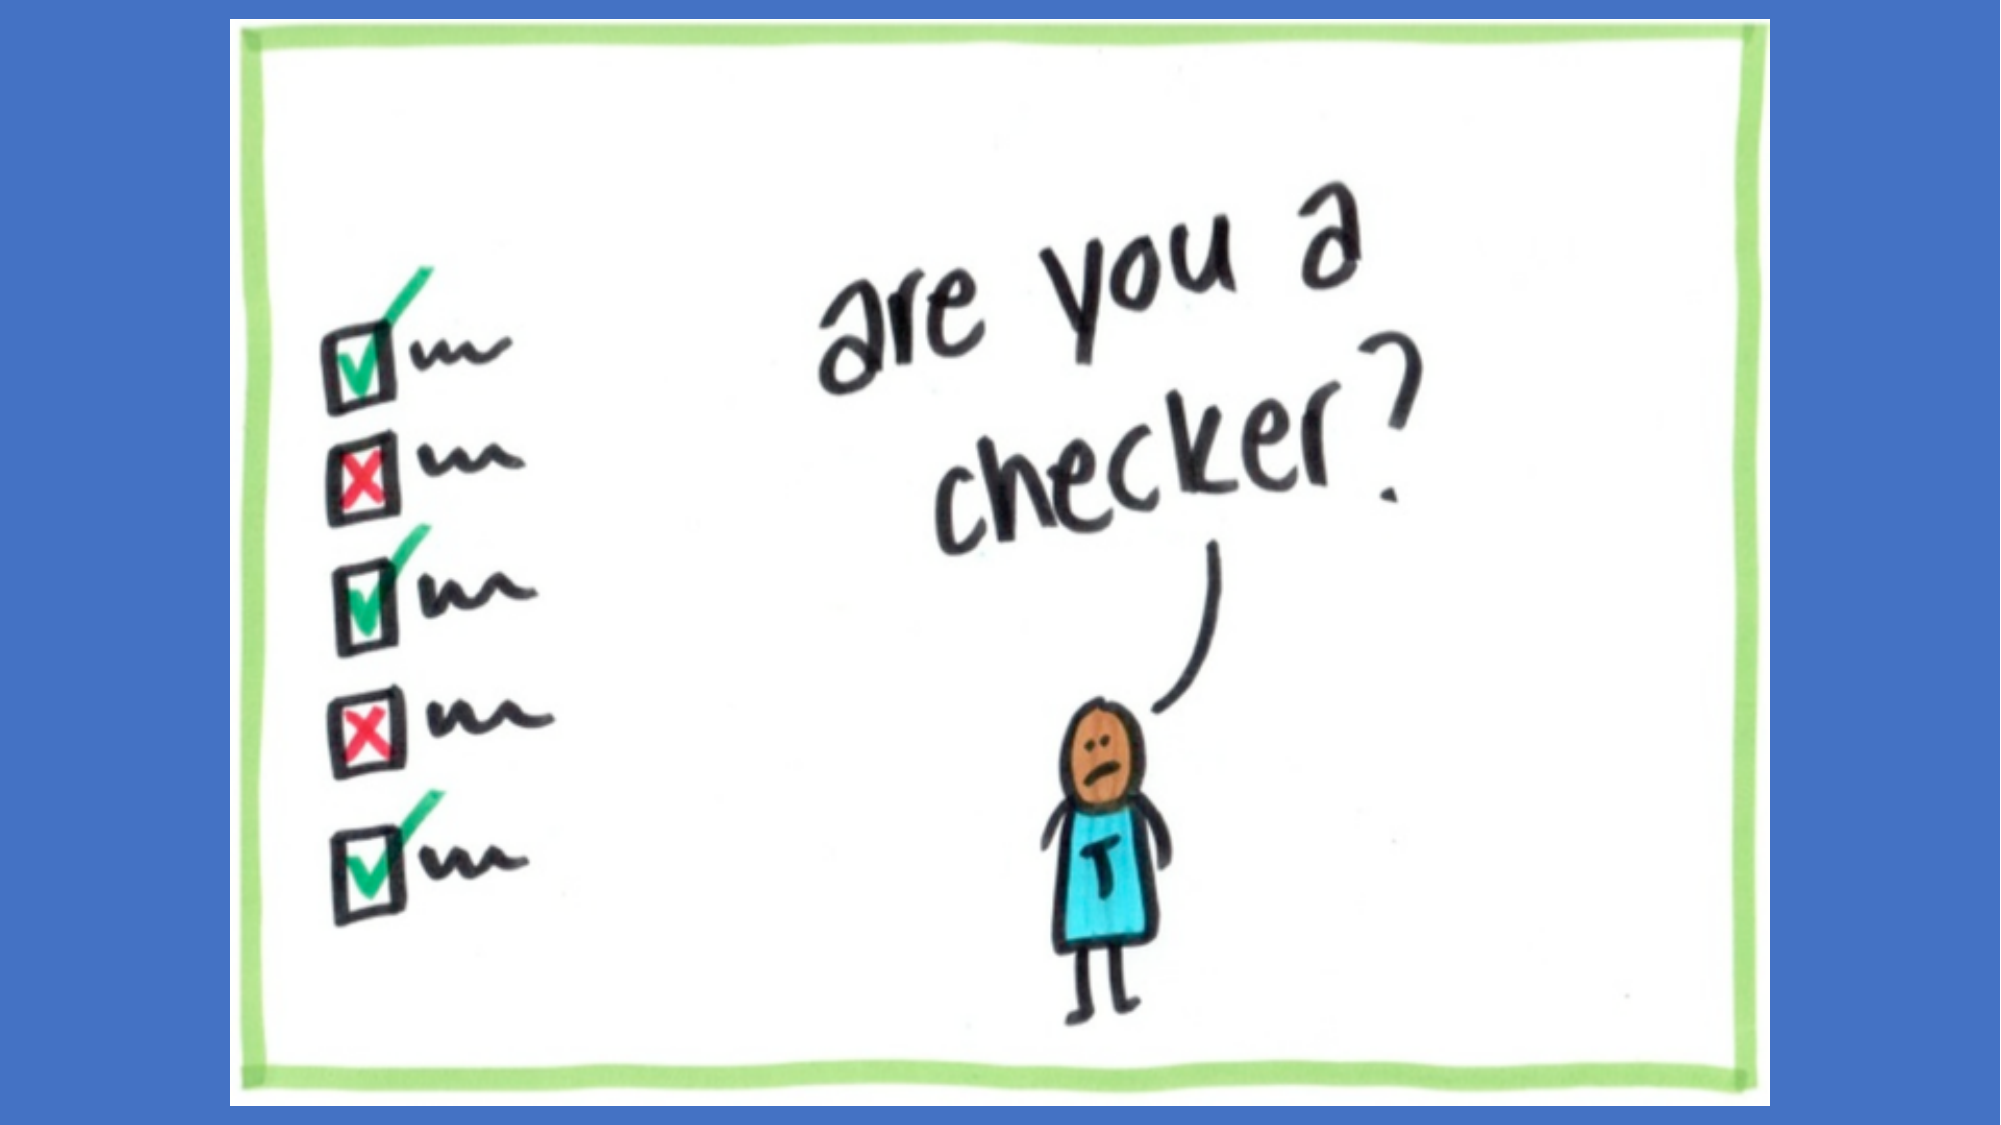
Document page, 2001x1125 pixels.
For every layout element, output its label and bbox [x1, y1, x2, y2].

picture [230, 19, 1770, 1106]
